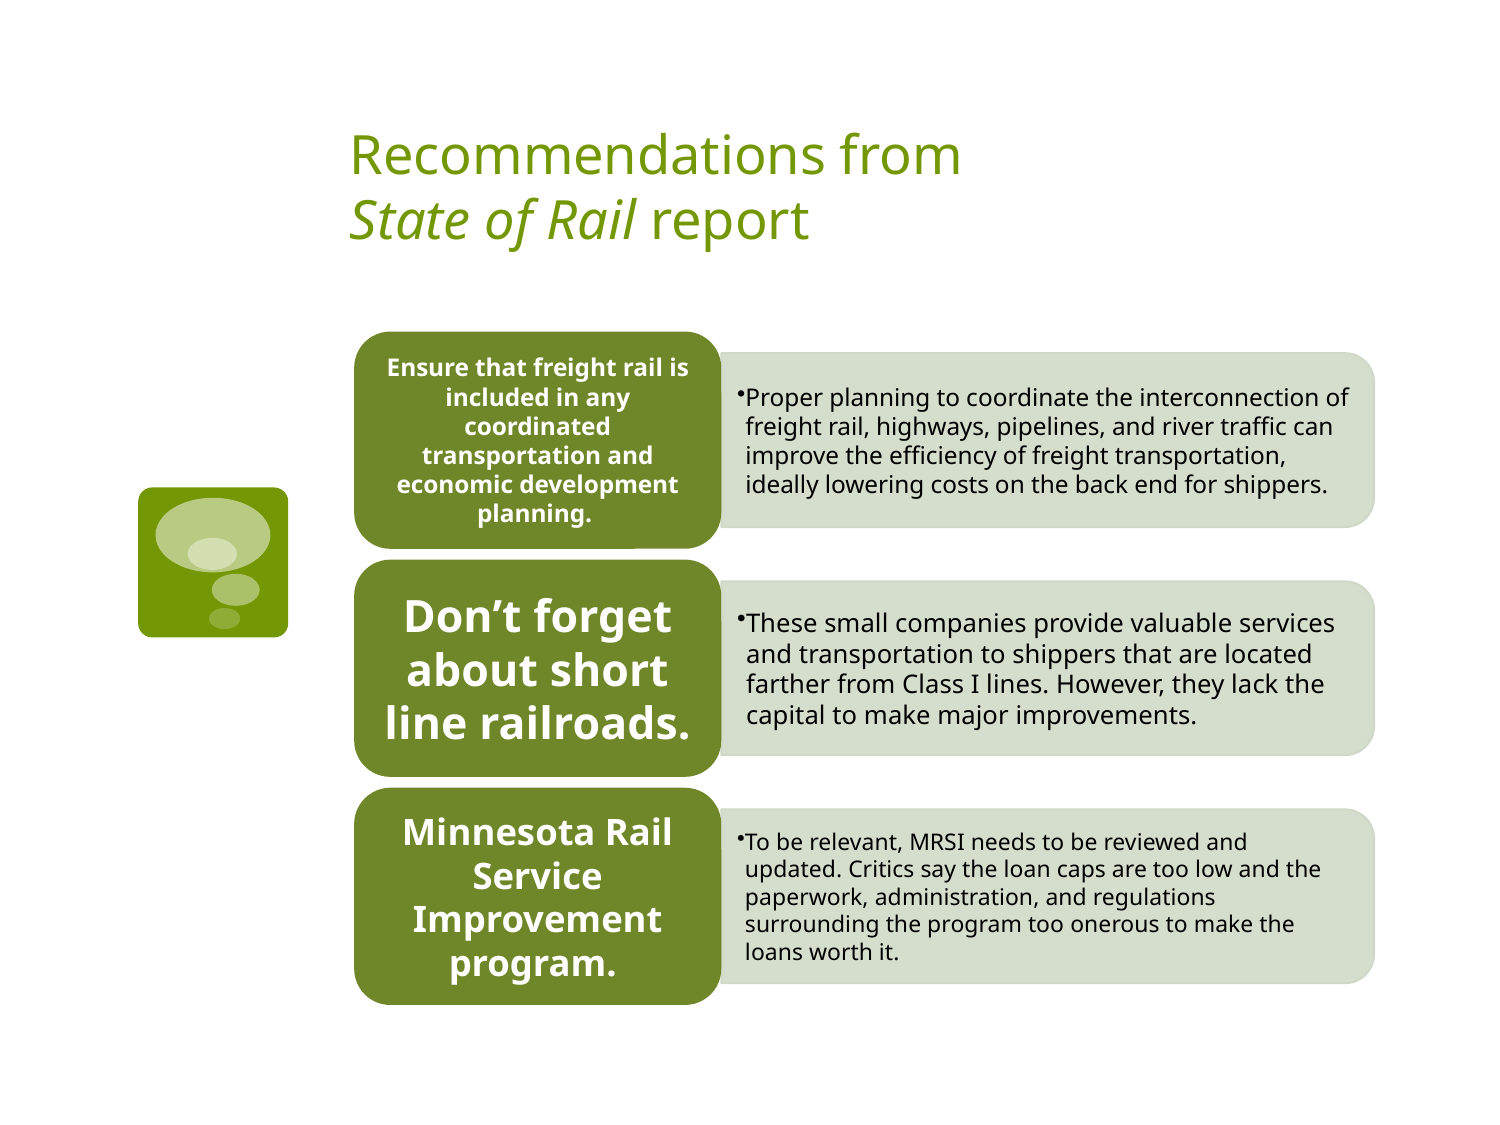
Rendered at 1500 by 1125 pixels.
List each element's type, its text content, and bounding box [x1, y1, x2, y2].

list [353, 330, 1375, 1006]
title Recommendations from State of Rail report [334, 112, 1375, 258]
